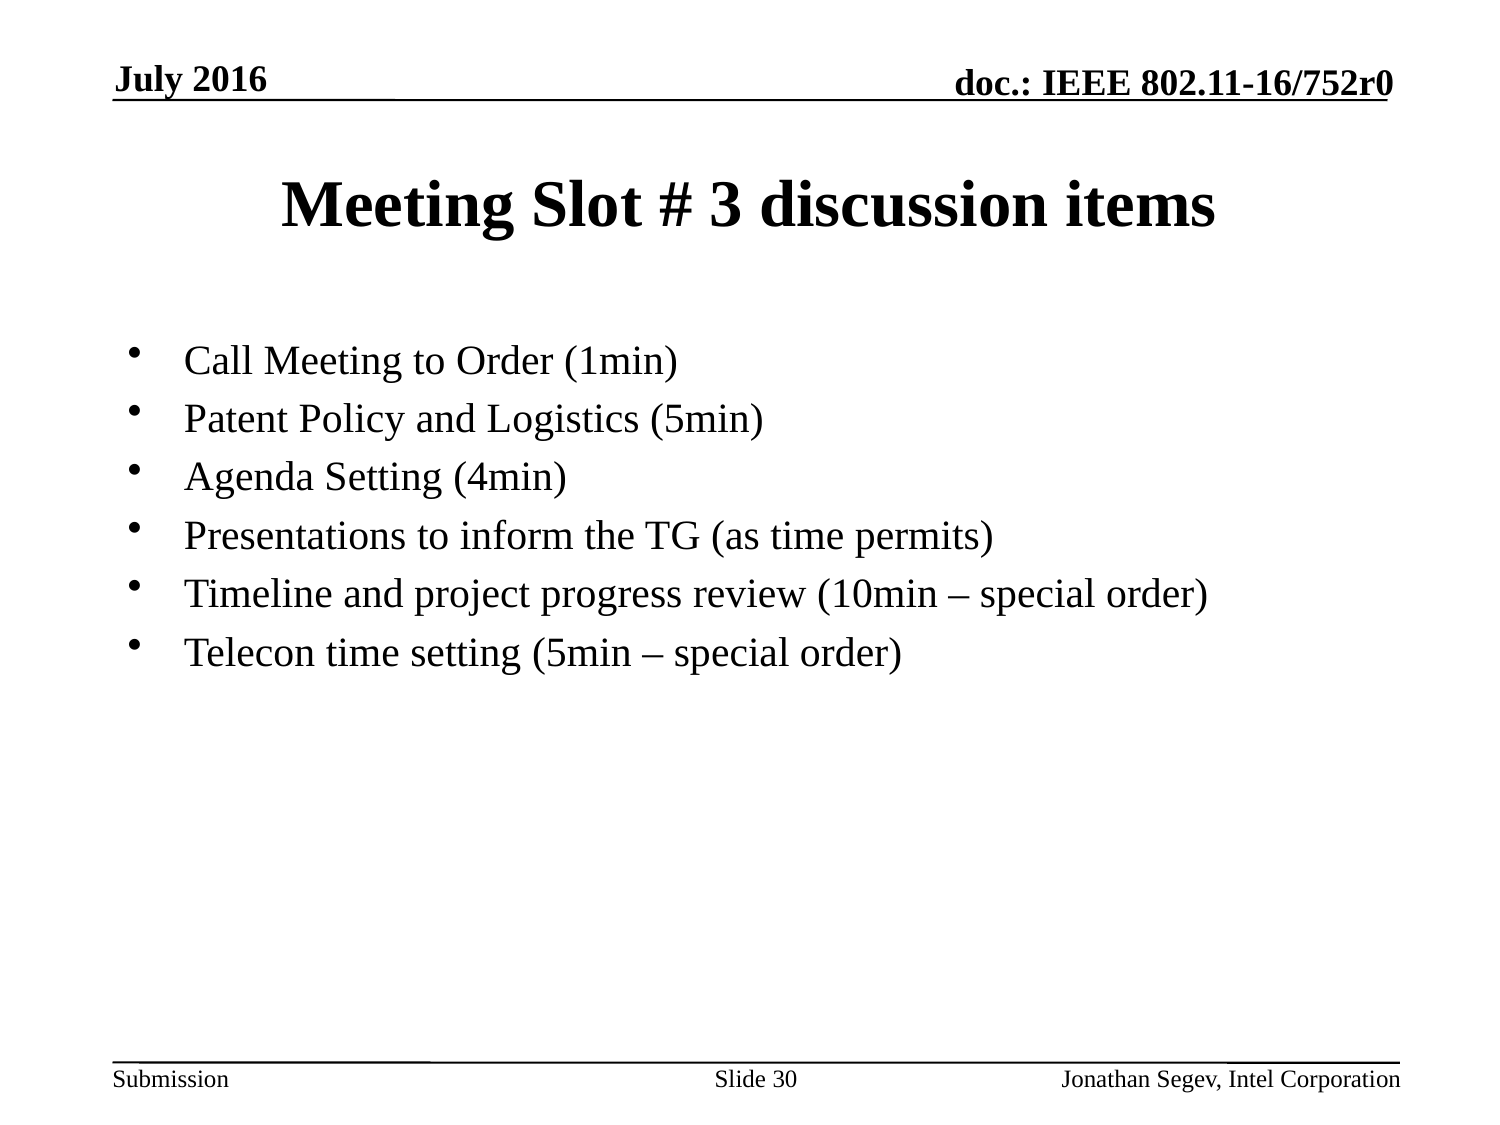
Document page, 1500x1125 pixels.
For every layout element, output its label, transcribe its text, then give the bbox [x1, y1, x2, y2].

title Meeting Slot # 3 discussion items [112, 112, 1388, 288]
slide_number Slide 30 [712, 1061, 800, 1123]
list Call Meeting to Order (1min) Patent Policy and Logistics (5min) Agenda Setting (4min) Presentations to inform the TG (as time permits) Timeline and project progress review (10min – special order) Telecon time setting (5min – special order) [112, 324, 1448, 1024]
footer Jonathan Segev, Intel Corporation [878, 1061, 1402, 1093]
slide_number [114, 54, 423, 100]
